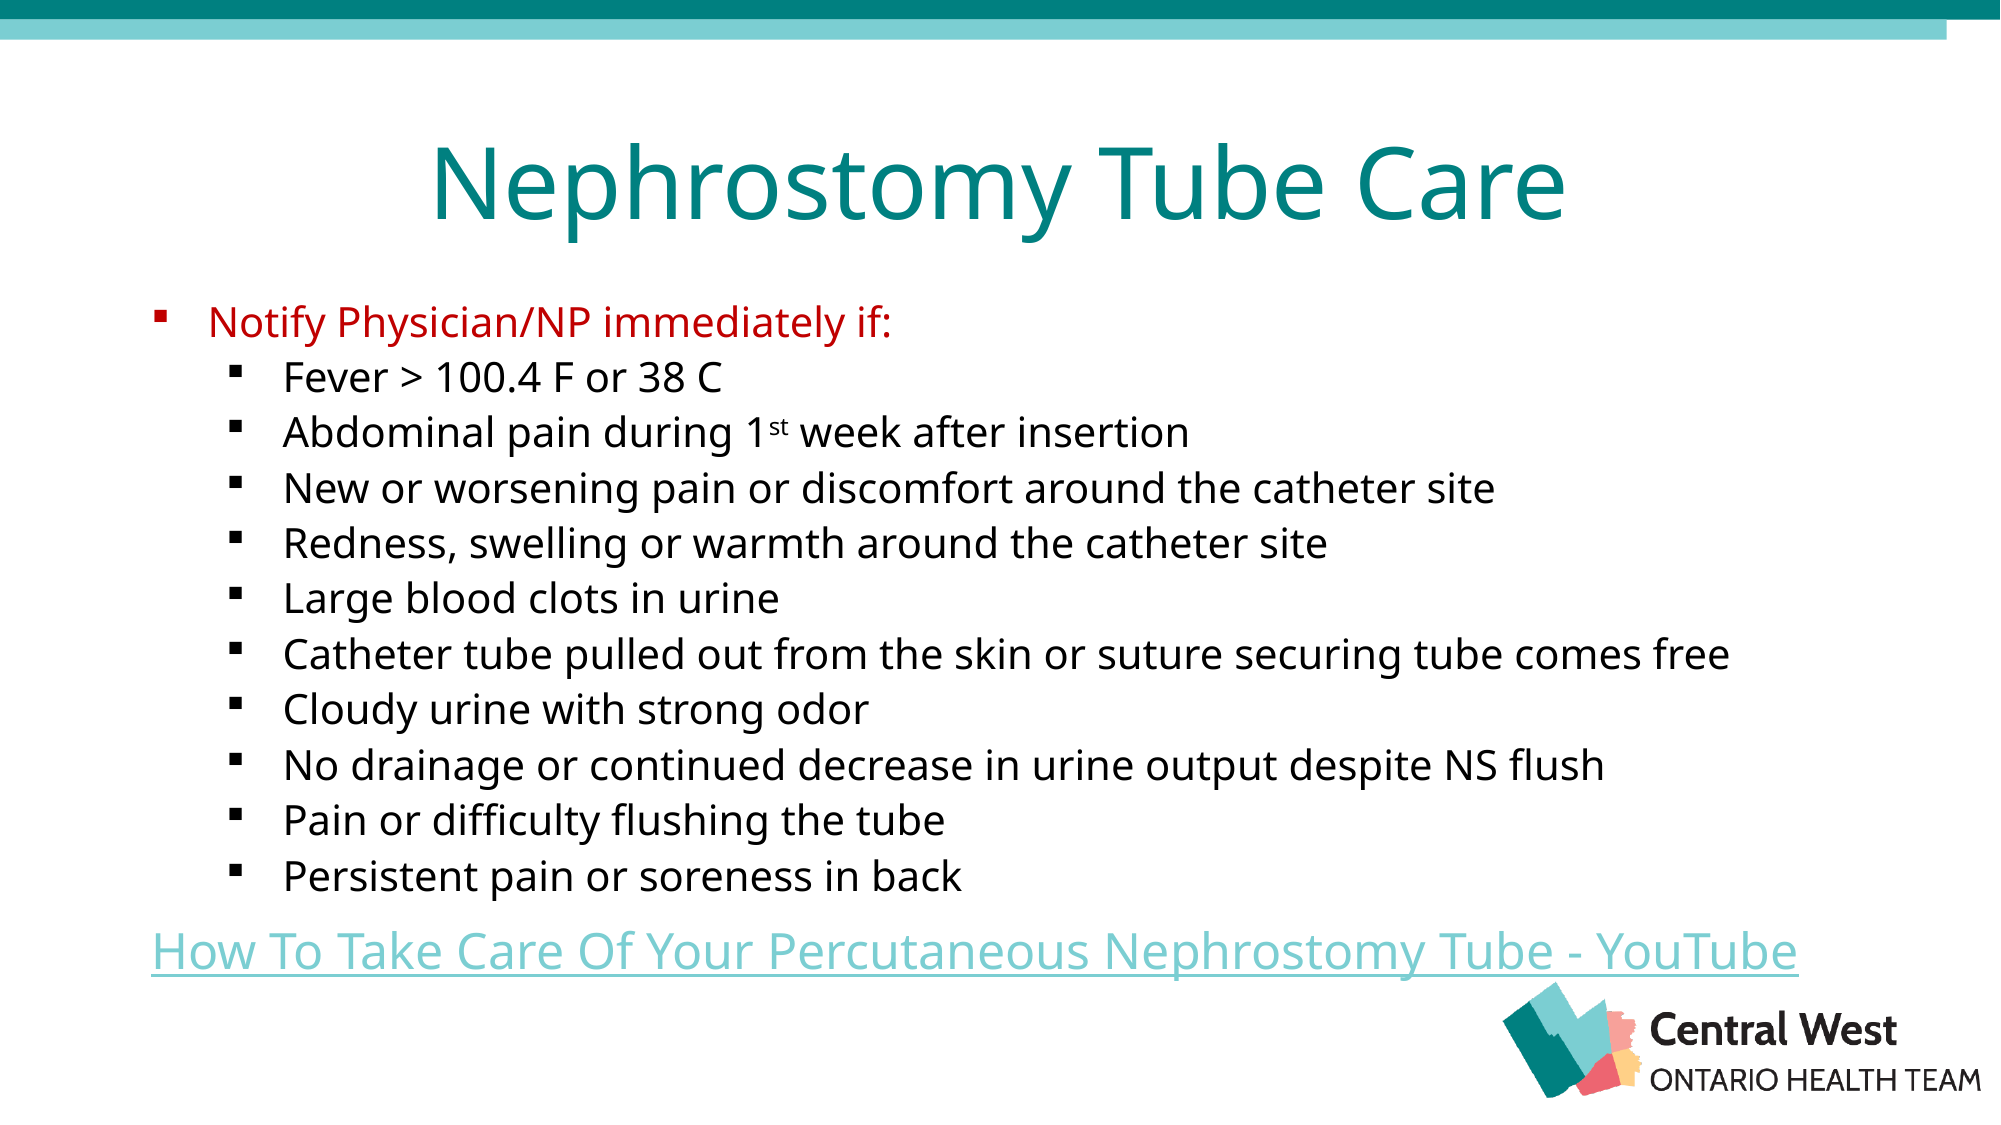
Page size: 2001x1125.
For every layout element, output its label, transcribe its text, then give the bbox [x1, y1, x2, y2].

list Notify Physician/NP immediately if: Fever > 100.4 F or 38 C Abdominal pain during 1st week after insertion New or worsening pain or discomfort around the catheter site Redness, swelling or warmth around the catheter site Large blood clots in urine Catheter tube pulled out from the skin or suture securing tube comes free Cloudy urine with strong odor No drainage or continued decrease in urine output despite NS flush Pain or difficulty flushing the tube Persistent pain or soreness in back How To Take Care Of Your Percutaneous Nephrostomy Tube - YouTube [136, 293, 1862, 1017]
picture [1502, 981, 1982, 1098]
title Nephrostomy Tube Care [136, 88, 1862, 249]
